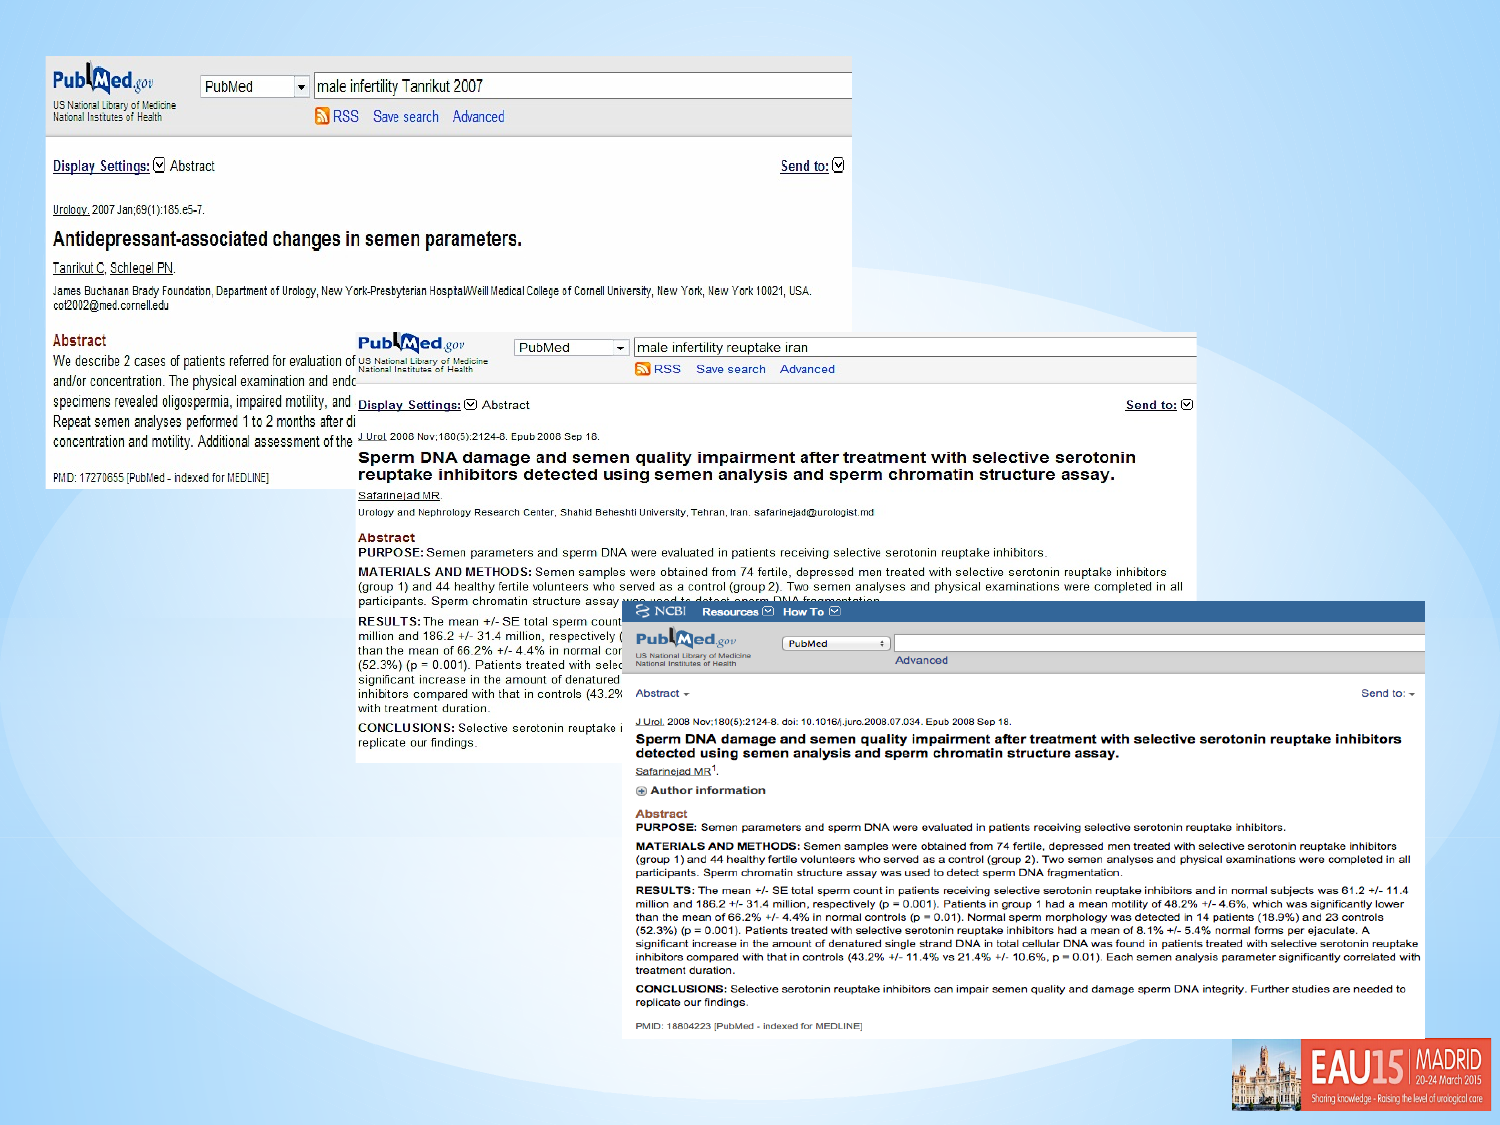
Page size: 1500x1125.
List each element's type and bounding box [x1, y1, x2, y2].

picture [45, 56, 853, 489]
picture [622, 601, 1492, 1111]
list [355, 332, 1197, 763]
